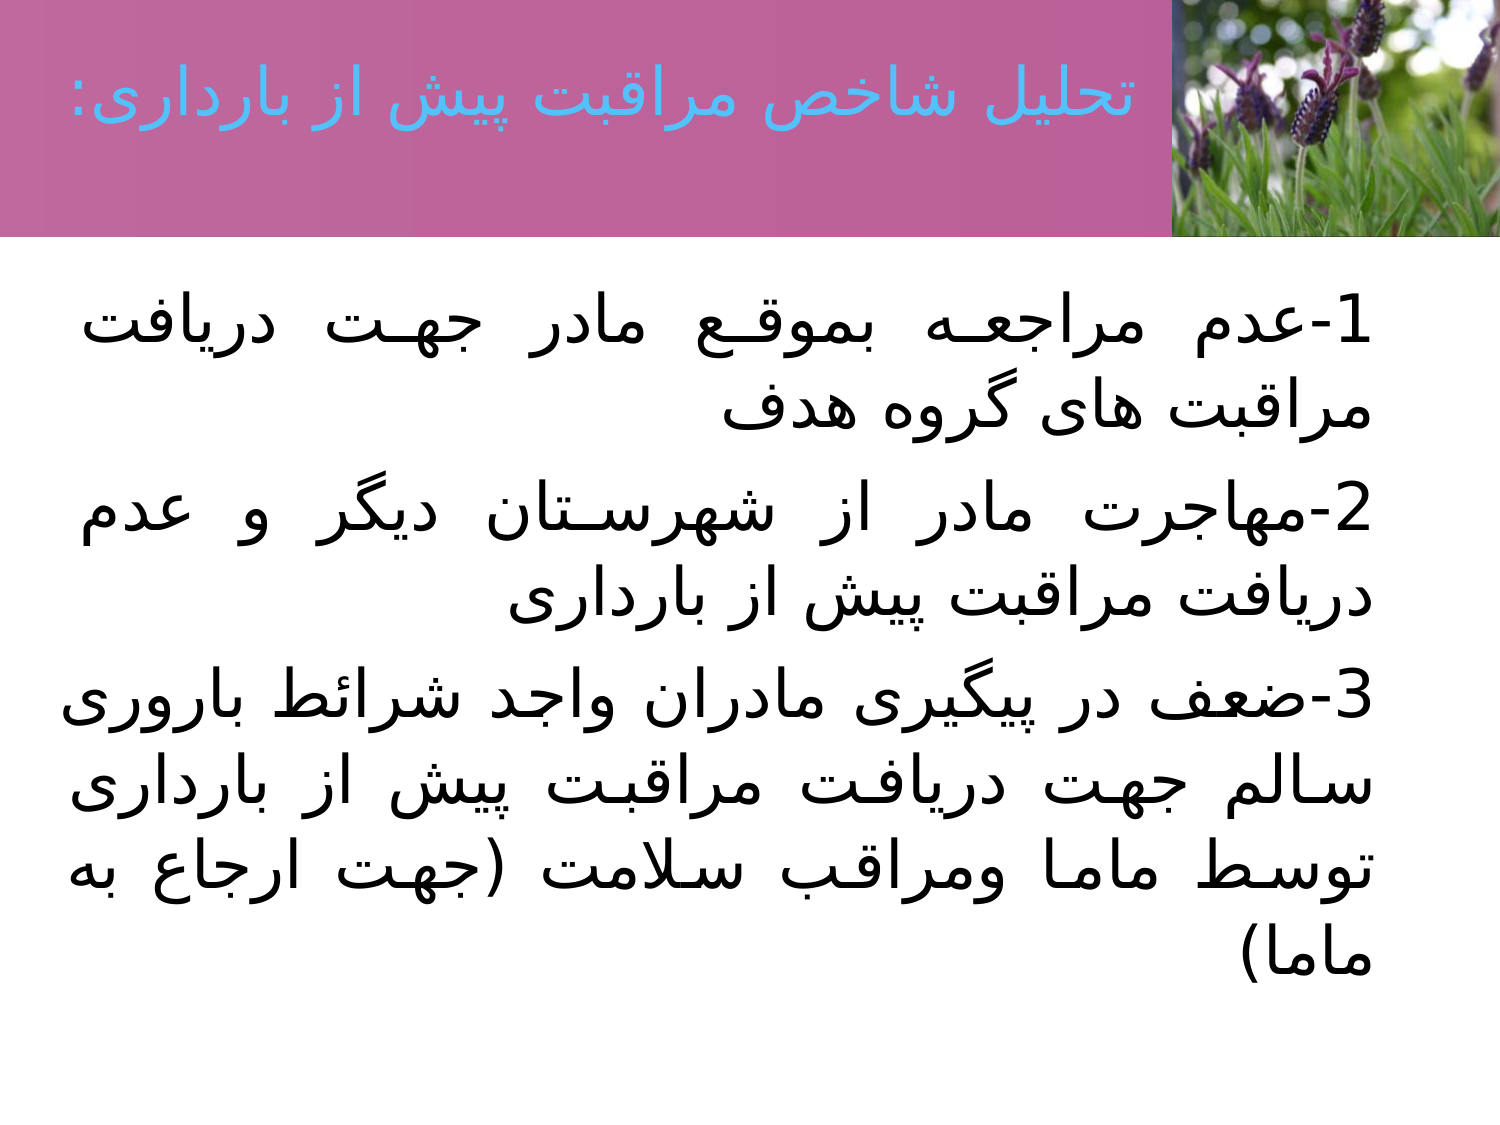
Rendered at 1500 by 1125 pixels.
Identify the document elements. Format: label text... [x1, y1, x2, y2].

title تحلیل شاخص مراقبت پیش از بارداری: [41, 45, 1164, 197]
picture [1172, 0, 1500, 237]
list 1-عدم مراجعه بموقع مادر جهت دریافت مراقبت های گروه هدف 2-مهاجرت مادر از شهرستان دیگر و عدم دریافت مراقبت پیش از بارداری 3-ضعف در پیگیری مادران واجد شرائط باروری سالم جهت دریافت مراقبت پیش از بارداری توسط ماما ومراقب سلامت (جهت ارجاع به ماما) [41, 262, 1392, 1005]
